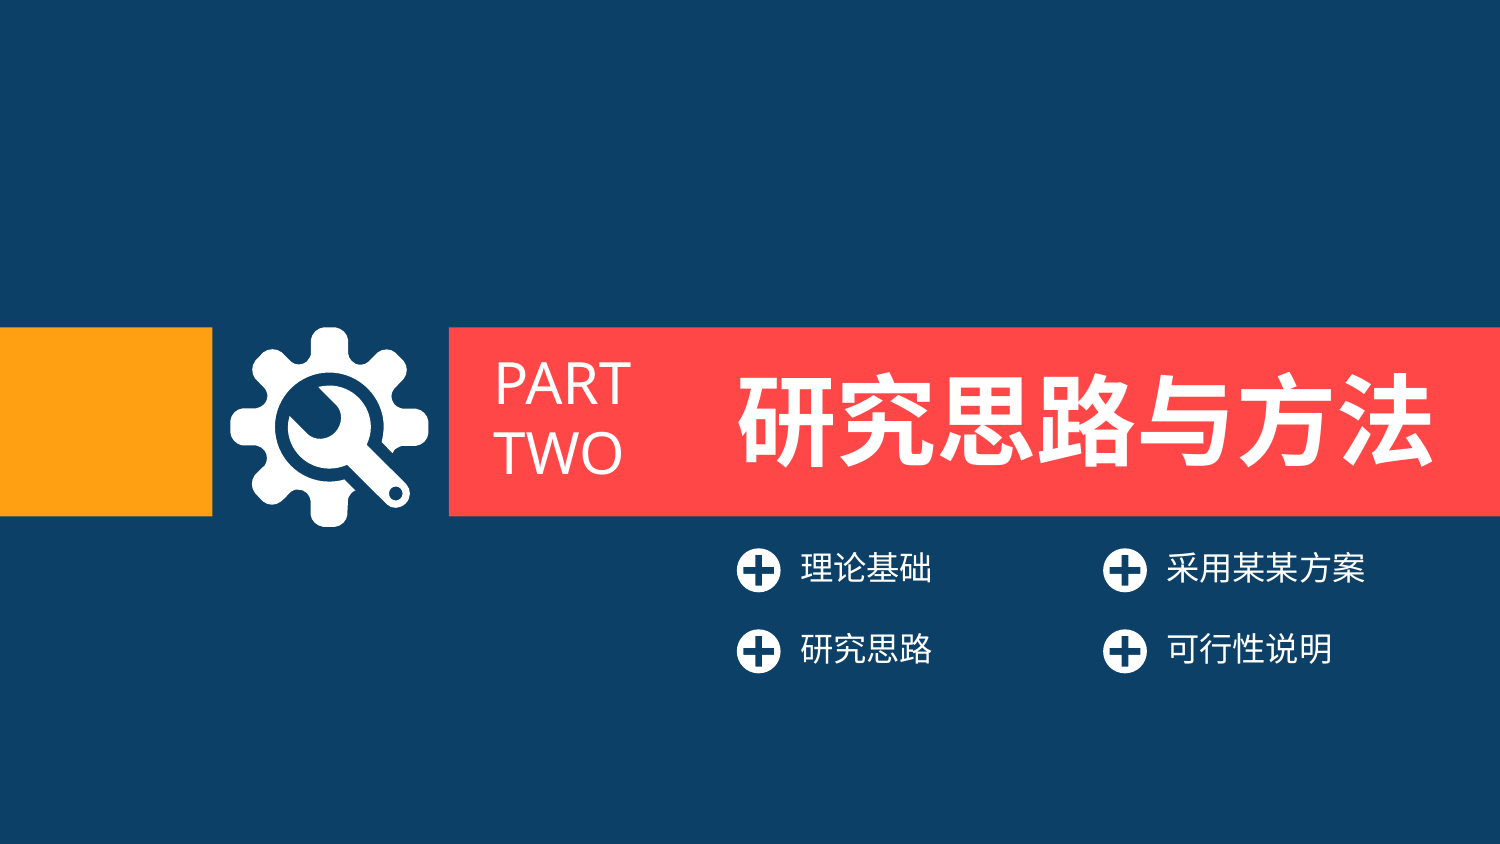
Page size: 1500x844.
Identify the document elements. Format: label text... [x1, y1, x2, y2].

text_box [1103, 629, 1147, 674]
text_box [230, 327, 429, 527]
text_box 可行性说明 [1151, 621, 1460, 676]
text_box [447, 325, 1500, 518]
text_box [736, 629, 781, 674]
text_box 研究思路与方法 [572, 350, 1500, 486]
text_box 采用某某方案 [1151, 539, 1460, 595]
text_box [736, 548, 781, 593]
text_box [0, 325, 215, 518]
text_box 研究思路 [785, 621, 1094, 676]
text_box 理论基础 [785, 539, 1094, 595]
text_box [1103, 548, 1147, 593]
text_box PART TWO [478, 339, 786, 494]
